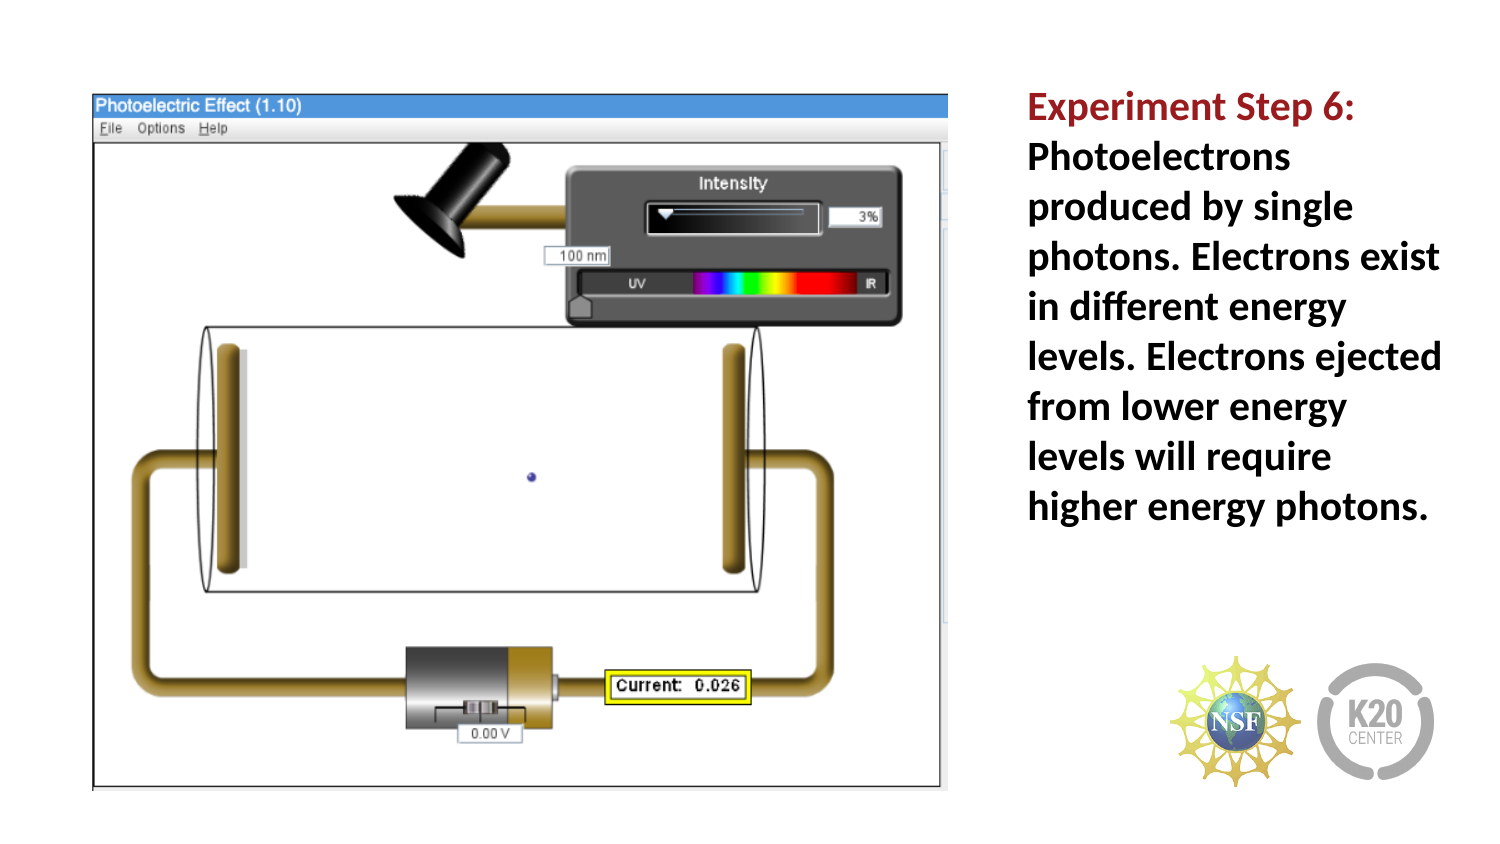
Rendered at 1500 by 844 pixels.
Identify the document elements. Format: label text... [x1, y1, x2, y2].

text_box Experiment Step 6: Photoelectrons produced by single photons. Electrons exist in different energy levels. Electrons ejected from lower energy levels will require higher energy photons. [1012, 63, 1461, 586]
picture [1300, 646, 1451, 797]
picture [86, 90, 948, 791]
